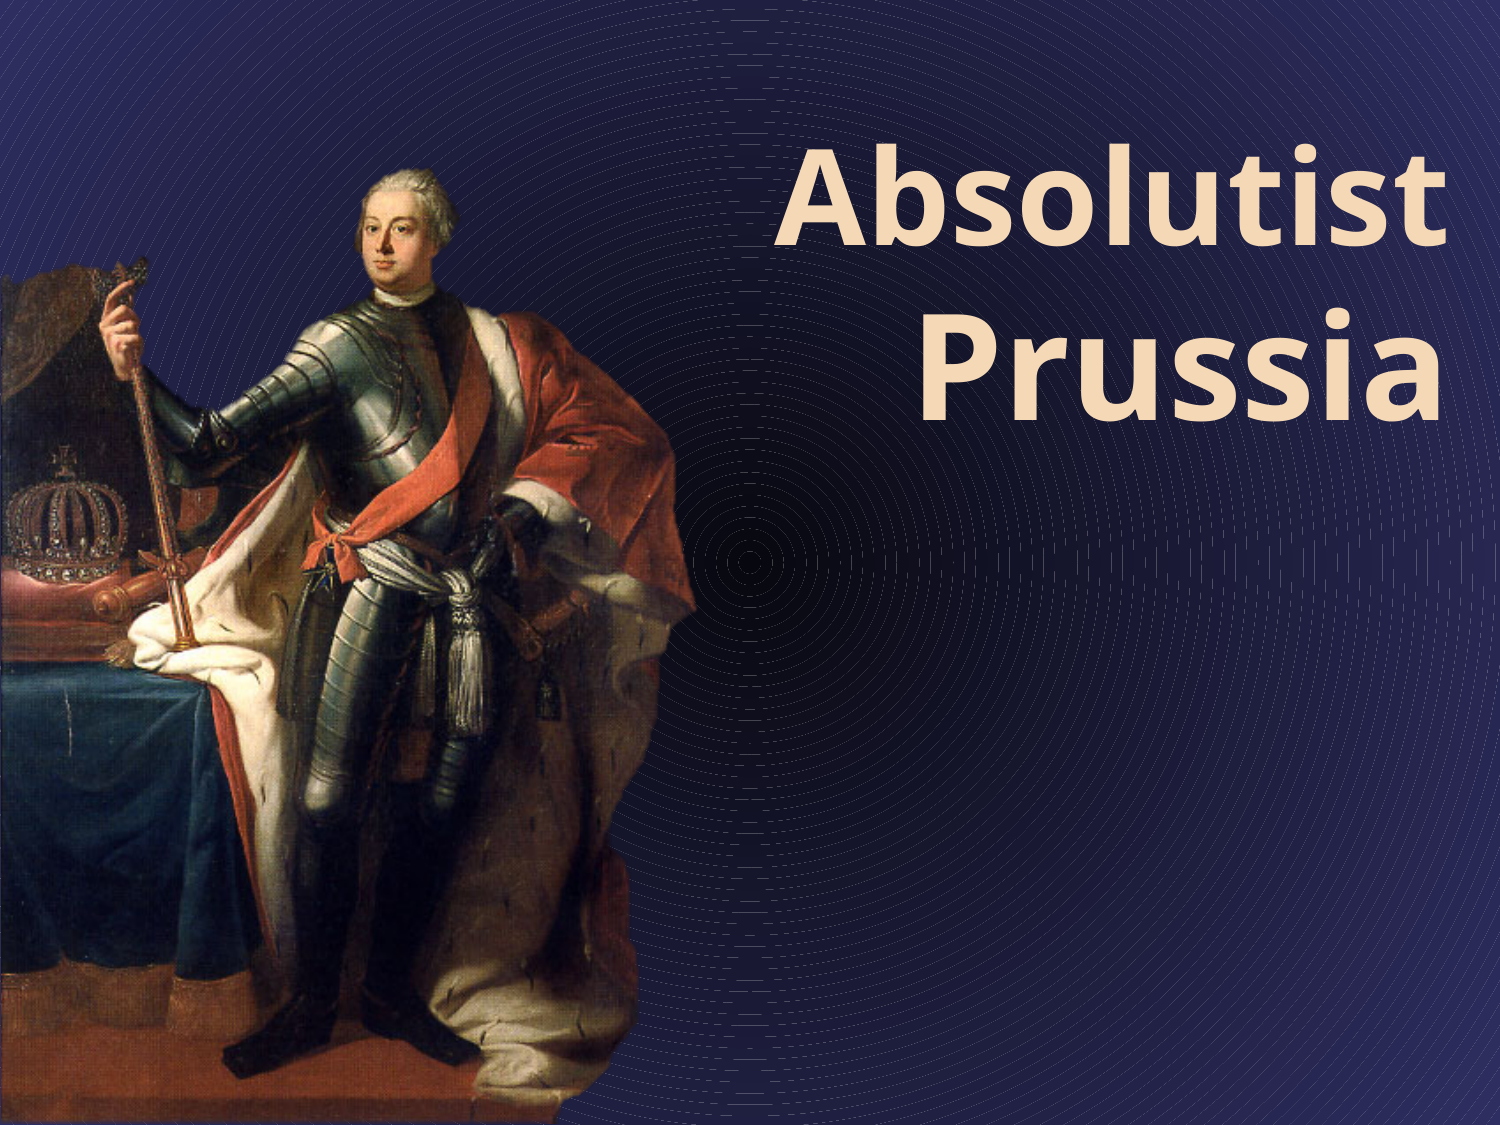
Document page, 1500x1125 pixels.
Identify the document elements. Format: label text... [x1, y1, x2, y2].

title Absolutist Prussia [789, 99, 1451, 463]
picture [1, 0, 784, 1124]
